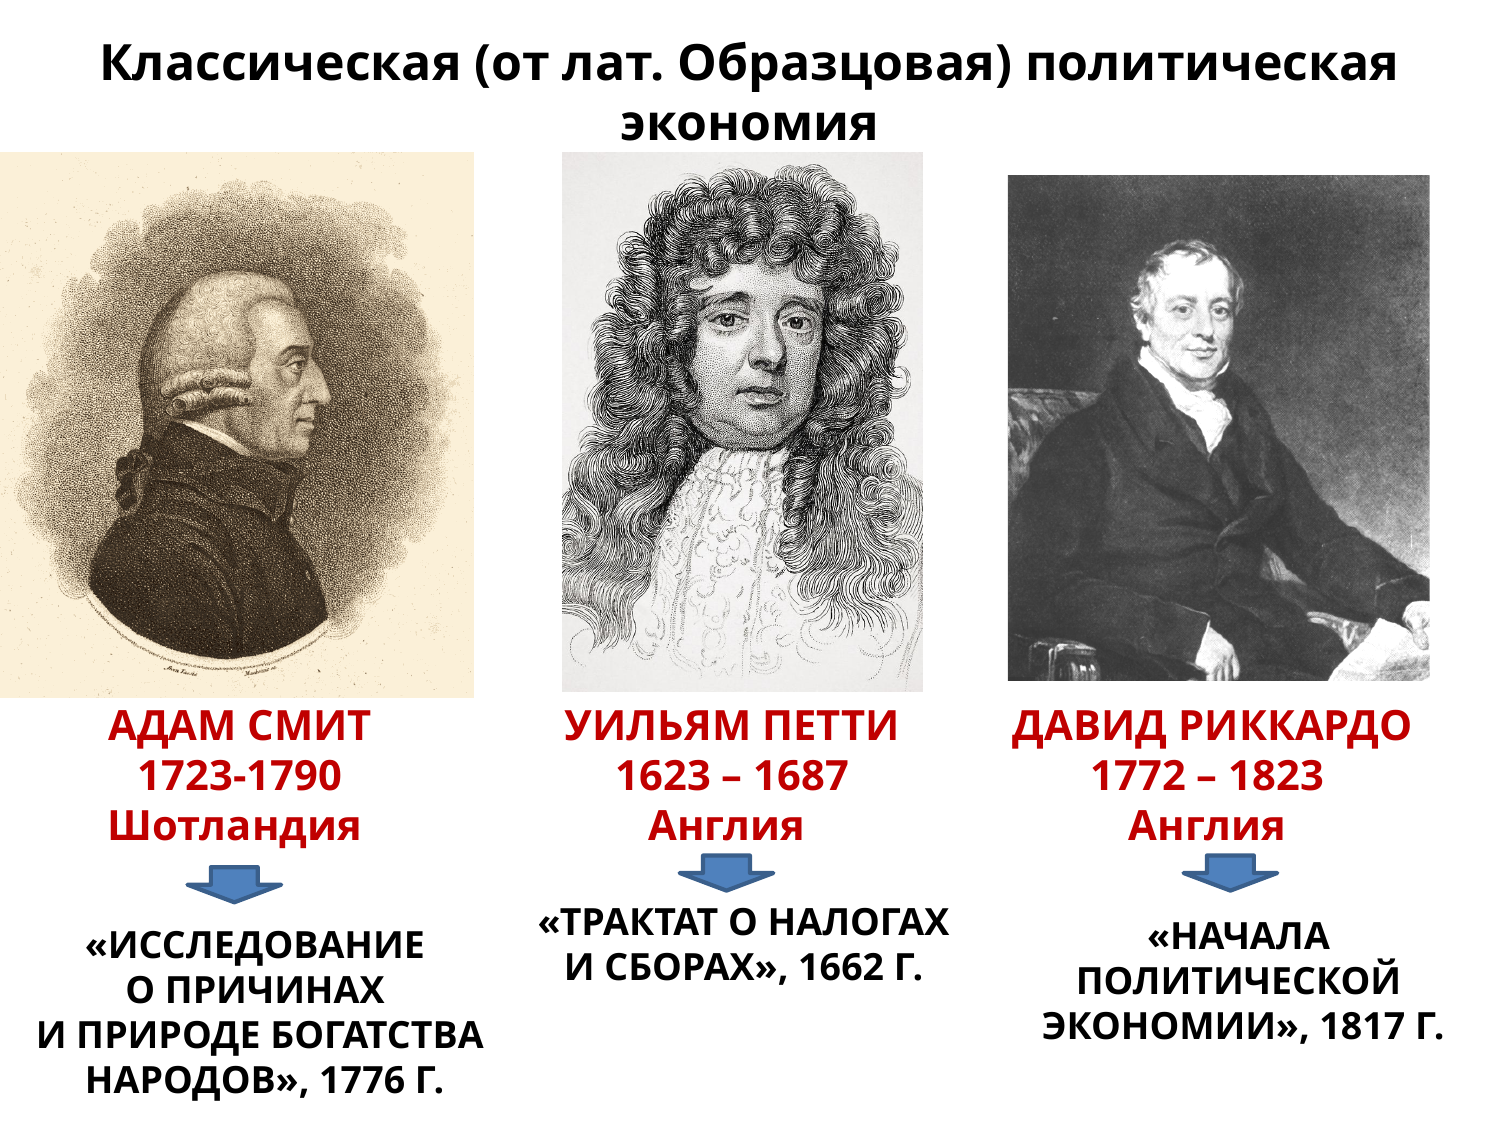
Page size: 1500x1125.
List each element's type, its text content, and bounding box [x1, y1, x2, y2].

picture [562, 152, 923, 692]
text_box [677, 853, 776, 890]
text_box «ИССЛЕДОВАНИЕ О ПРИЧИНАХ И ПРИРОДЕ БОГАТСТВА НАРОДОВ», 1776 Г. [20, 913, 499, 1109]
text_box УИЛЬЯМ ПЕТТИ 1623 – 1687 Англия [492, 691, 972, 857]
text_box [1181, 853, 1280, 893]
text_box «НАЧАЛА ПОЛИТИЧЕСКОЙ ЭКОНОМИИ», 1817 Г. [1027, 904, 1460, 1055]
text_box АДАМ СМИТ 1723-1790 Шотландия [0, 691, 481, 857]
text_box ДАВИД РИККАРДО 1772 – 1823 Англия [972, 691, 1453, 857]
picture [1007, 175, 1430, 681]
text_box «ТРАКТАТ О НАЛОГАХ И СБОРАХ», 1662 Г. [522, 890, 975, 996]
text_box Классическая (от лат. Образцовая) политическая экономия [46, 23, 1454, 159]
text_box [185, 865, 284, 905]
picture [0, 152, 474, 698]
